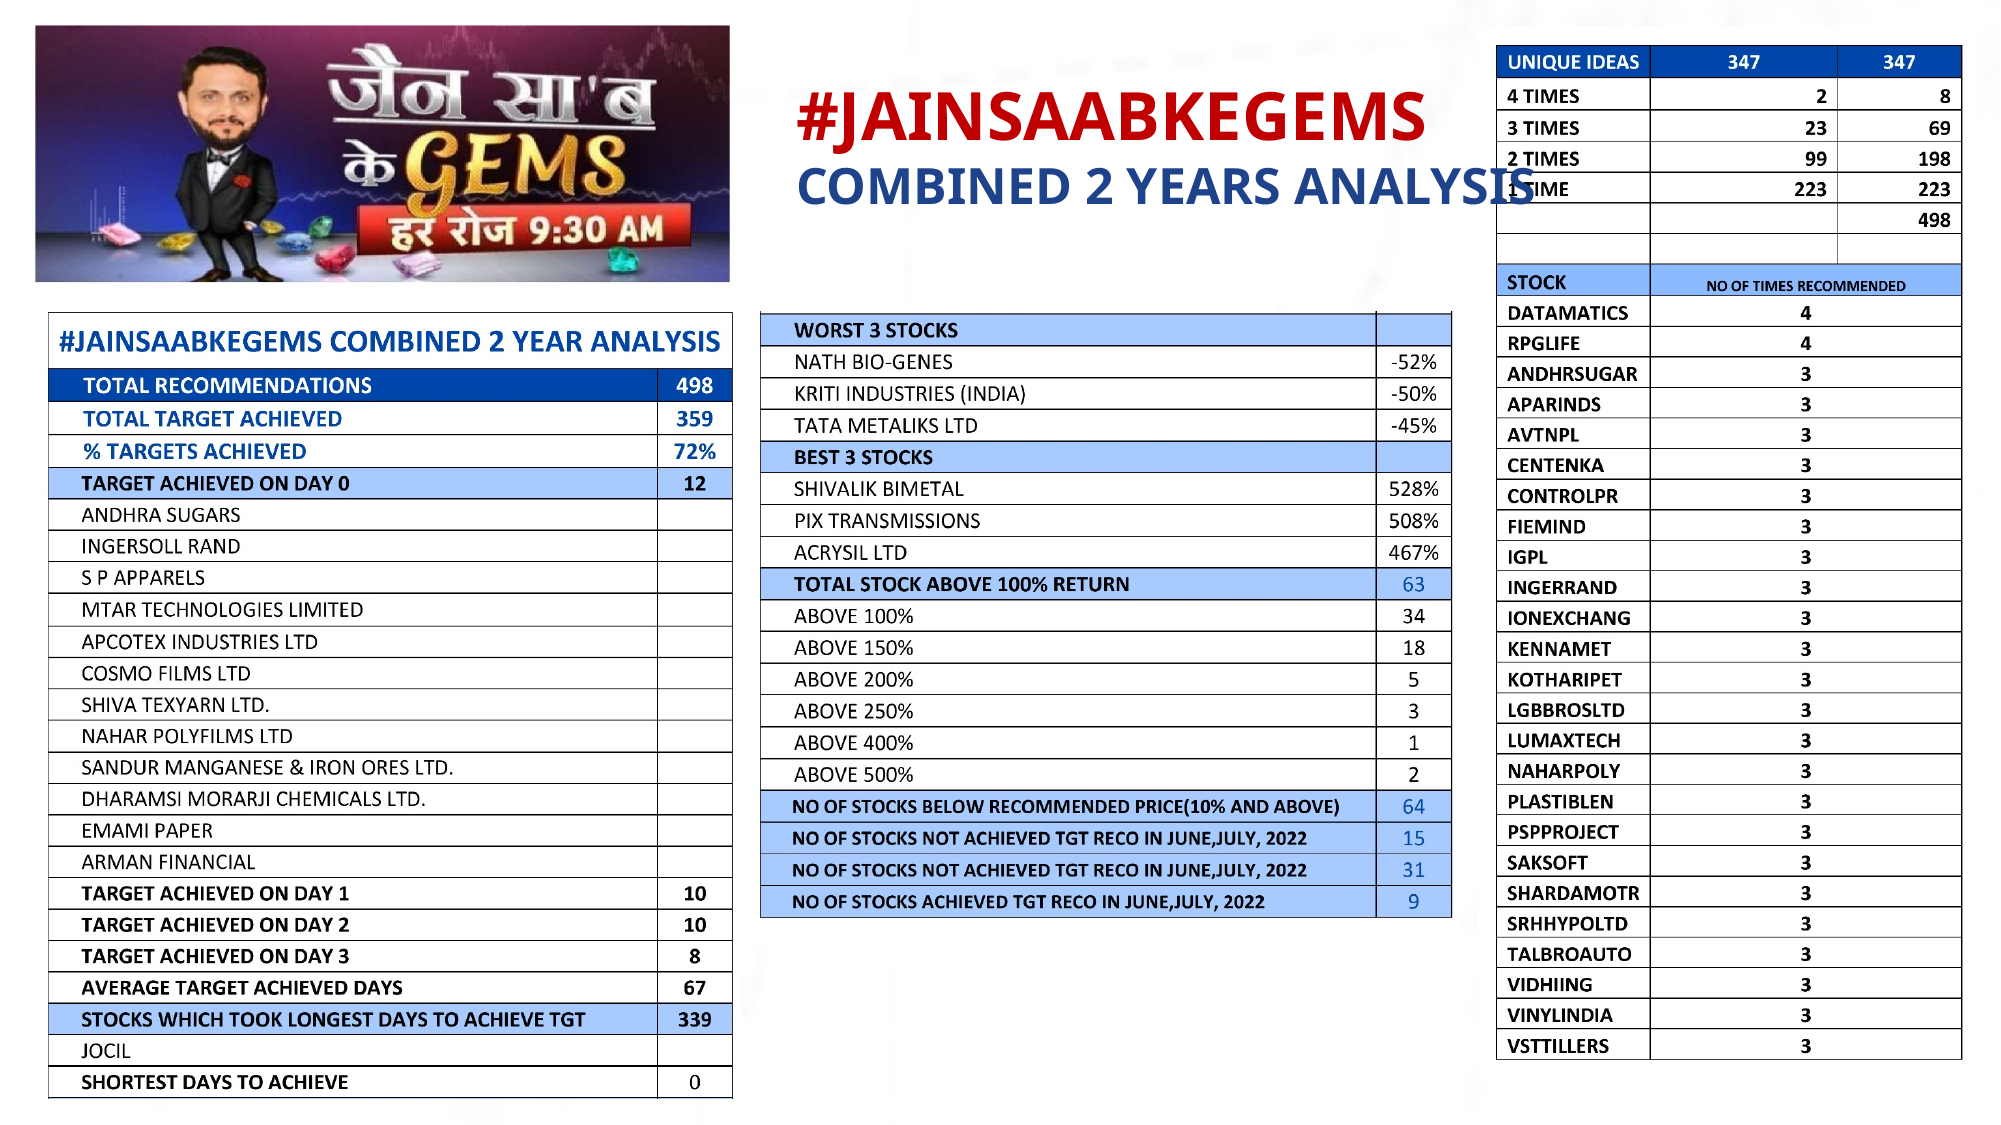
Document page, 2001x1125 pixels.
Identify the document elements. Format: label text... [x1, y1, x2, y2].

text_box #JAINSAABKEGEMS COMBINED 2 YEARS ANALYSIS [781, 95, 1472, 193]
picture [0, 0, 2001, 1125]
